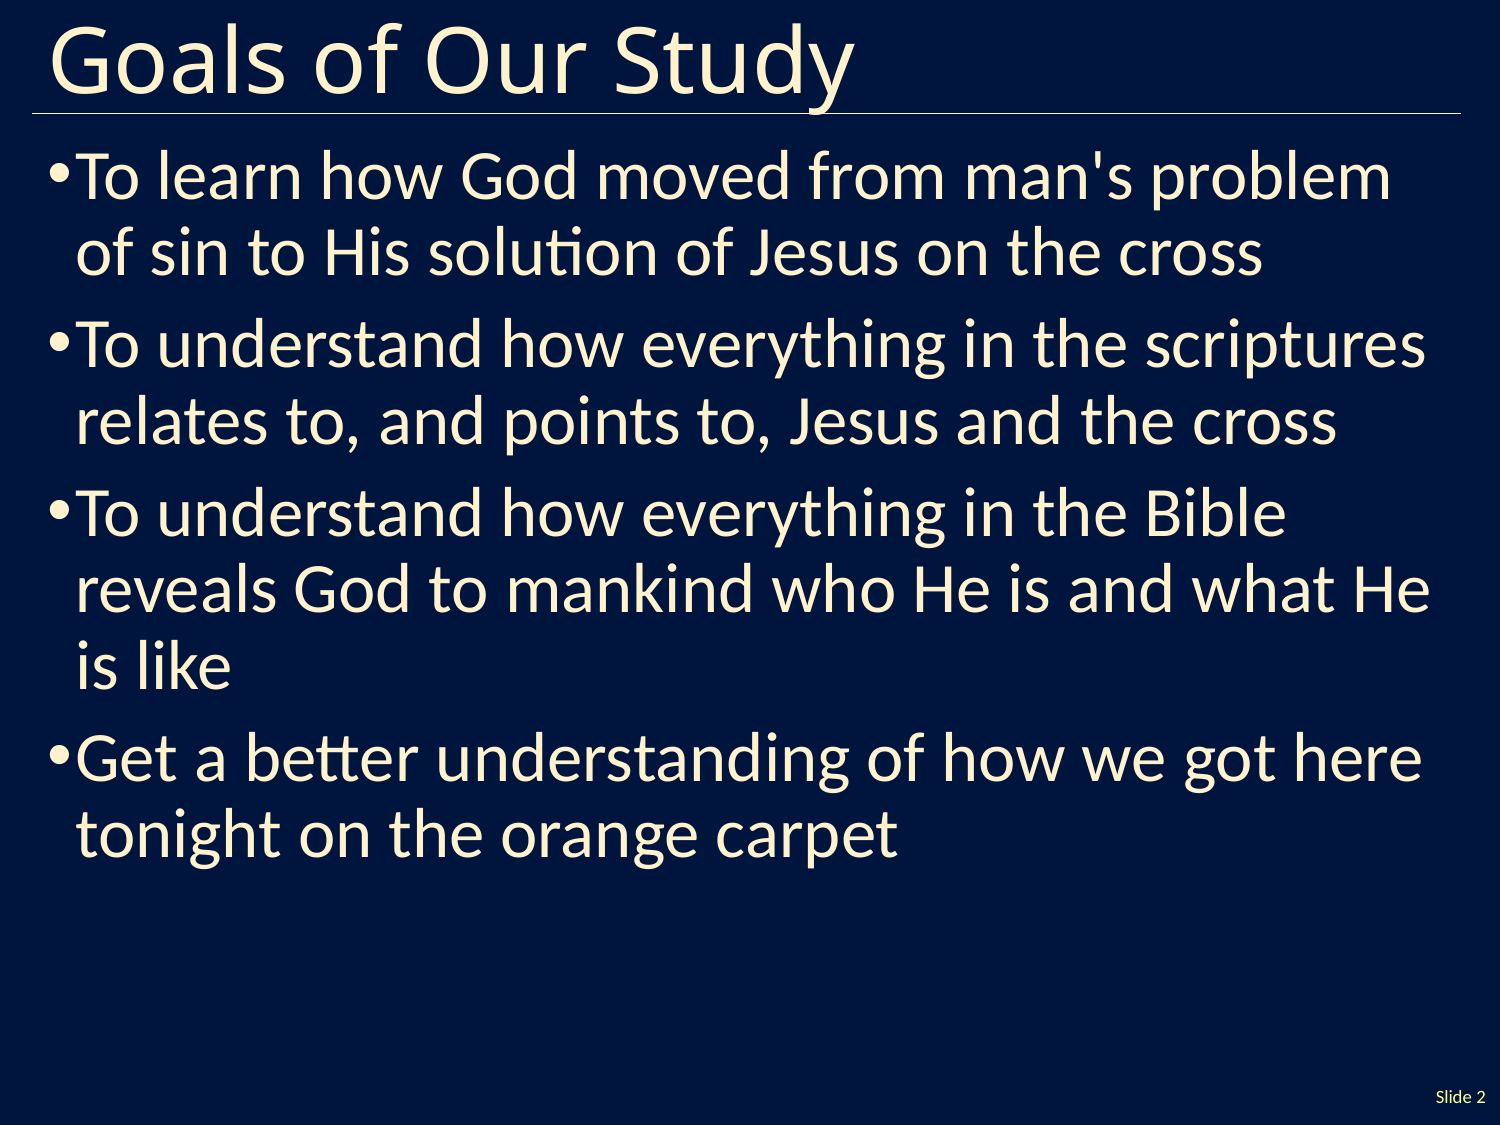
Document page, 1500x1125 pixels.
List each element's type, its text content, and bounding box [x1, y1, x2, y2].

title Goals of Our Study [32, 0, 1462, 130]
list To learn how God moved from man's problem of sin to His solution of Jesus on the cross To understand how everything in the scriptures relates to, and points to, Jesus and the cross To understand how everything in the Bible reveals God to mankind who He is and what He is like Get a better understanding of how we got here tonight on the orange carpet [32, 130, 1462, 1018]
slide_number Slide 2 [1163, 1065, 1500, 1125]
